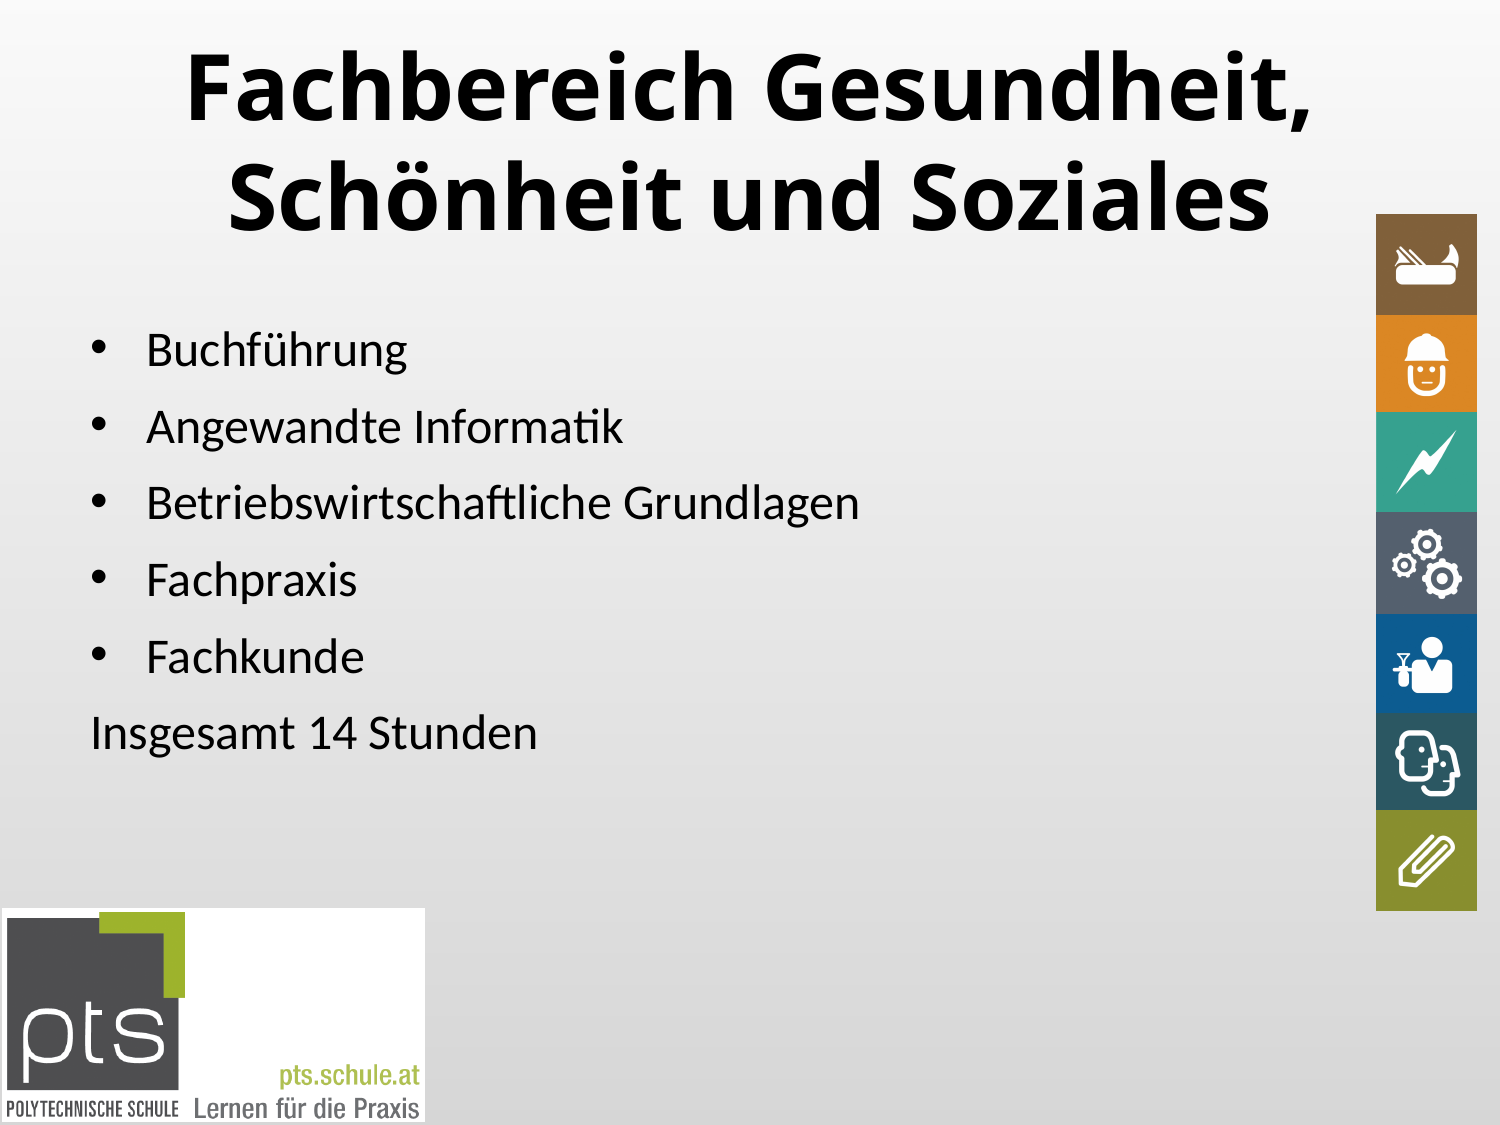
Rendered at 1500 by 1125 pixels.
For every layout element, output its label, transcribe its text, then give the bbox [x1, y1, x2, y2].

picture [2, 908, 425, 1122]
title Fachbereich Gesundheit, Schönheit und Soziales [75, 45, 1425, 233]
list Buchführung Angewandte Informatik Betriebswirtschaftliche Grundlagen Fachpraxis Fachkunde Insgesamt 14 Stunden [75, 262, 1353, 911]
picture [1376, 214, 1477, 911]
